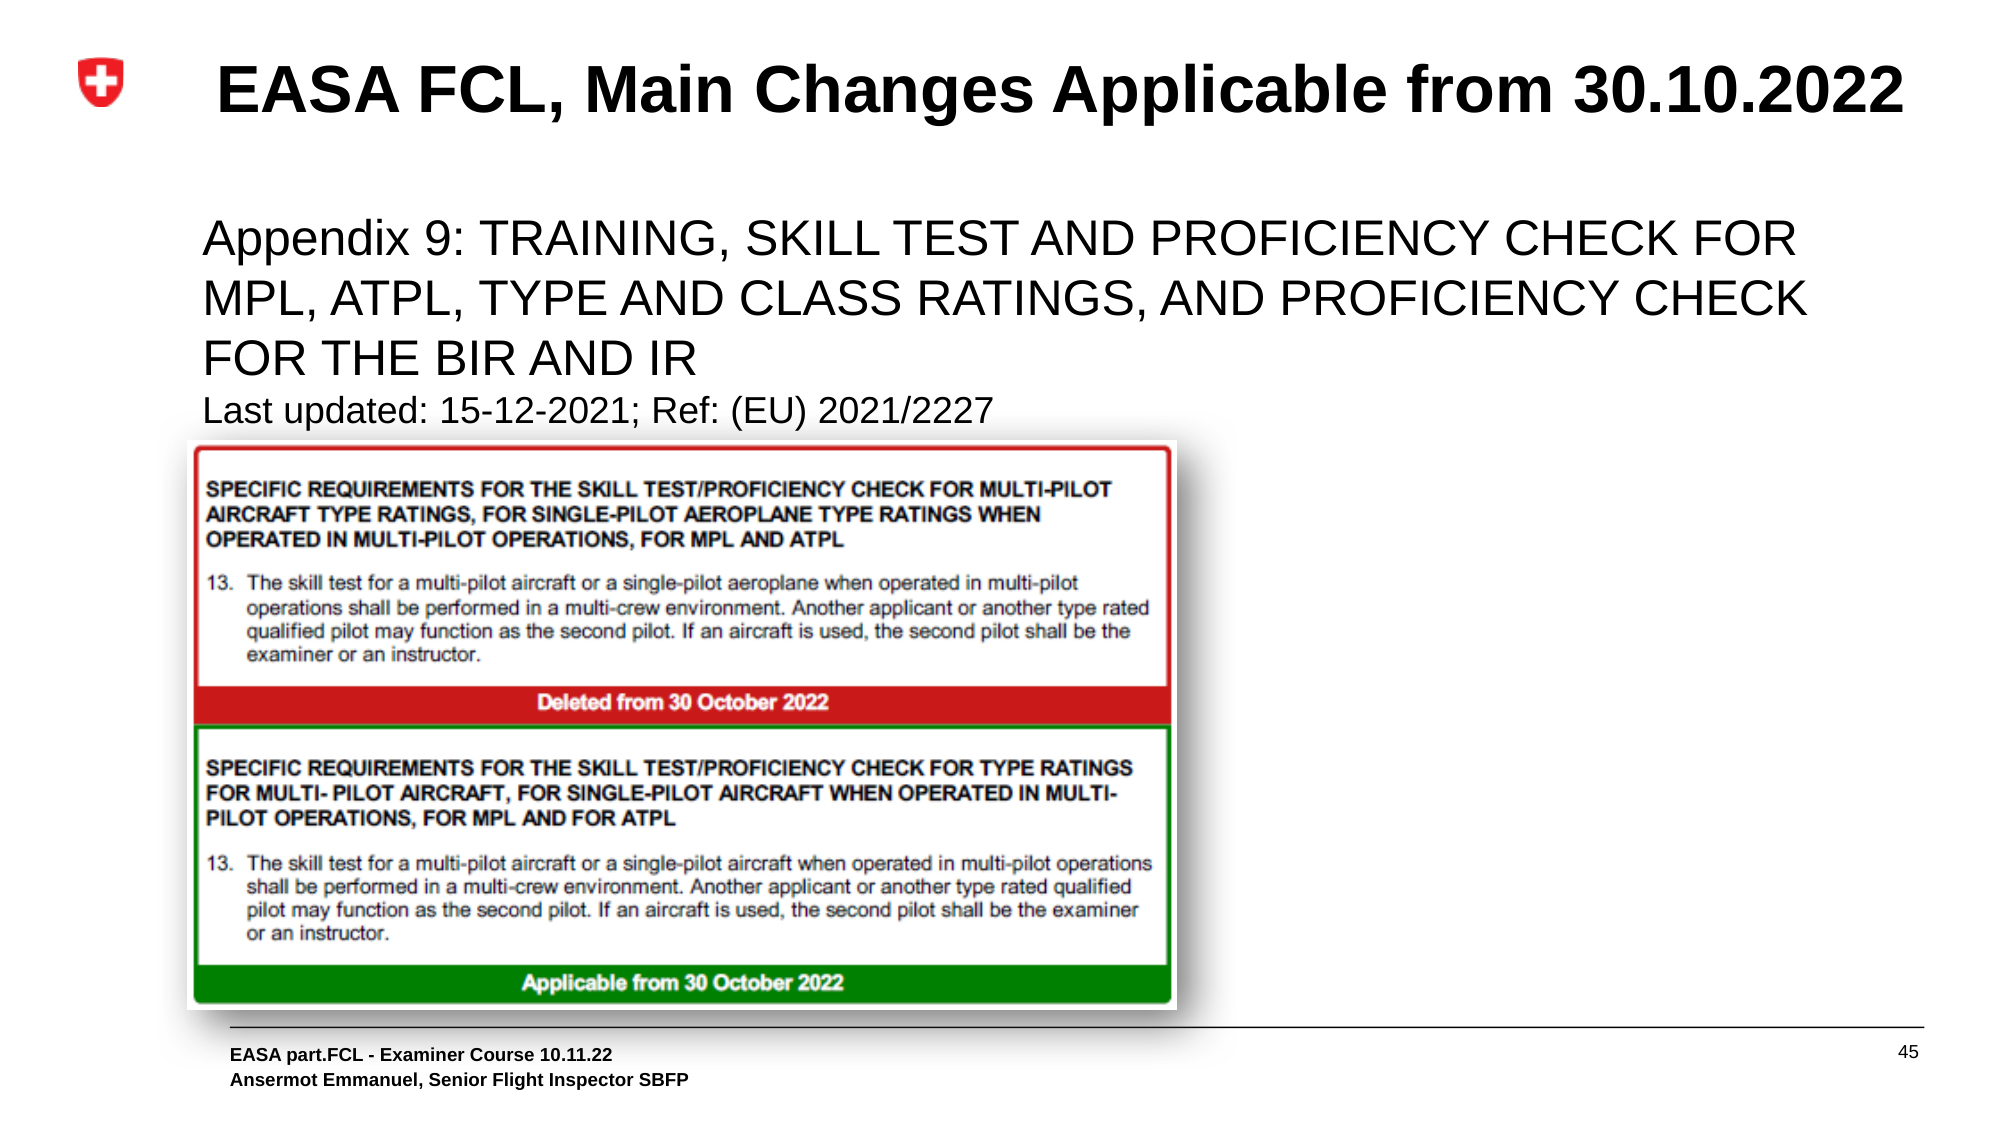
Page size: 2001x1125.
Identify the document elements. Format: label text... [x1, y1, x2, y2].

footer EASA part.FCL - Examiner Course 10.11.22 Ansermot Emmanuel, Senior Flight Inspector SBFP [229, 1056, 1177, 1095]
slide_number 45 [1821, 1040, 1919, 1070]
picture [187, 440, 1177, 1010]
text_box Appendix 9: TRAINING, SKILL TEST AND PROFICIENCY CHECK FOR MPL, ATPL, TYPE AND CLASS RATINGS, AND PROFICIENCY CHECK FOR THE BIR AND IR Last updated: 15-12-2021; Ref: (EU) 2021/2227 [187, 198, 1919, 438]
title EASA FCL, Main Changes Applicable from 30.10.2022 [216, 50, 1951, 199]
